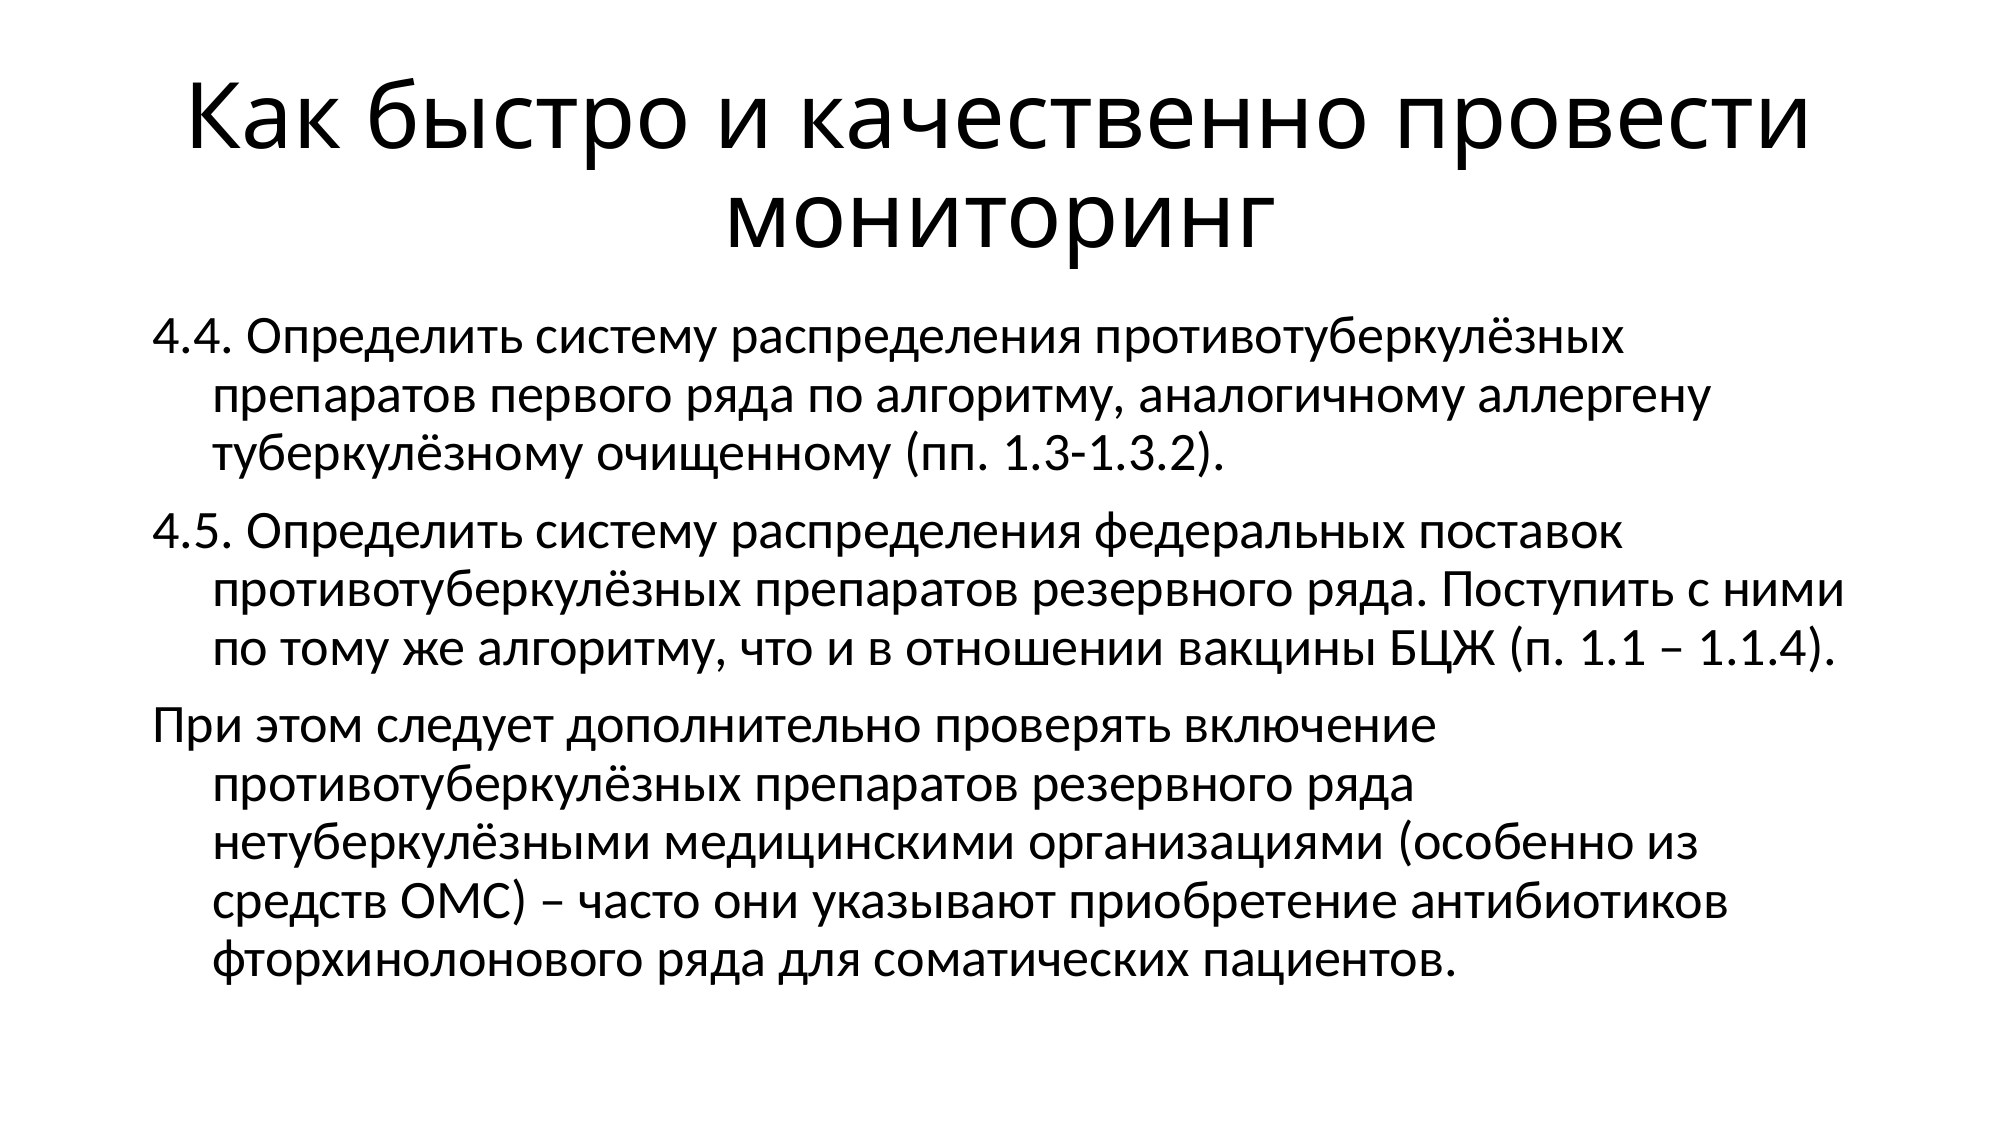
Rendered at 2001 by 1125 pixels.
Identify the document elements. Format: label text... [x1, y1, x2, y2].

list 4.4. Определить систему распределения противотуберкулёзных препаратов первого ряда по алгоритму, аналогичному аллергену туберкулёзному очищенному (пп. 1.3-1.3.2). 4.5. Определить систему распределения федеральных поставок противотуберкулёзных препаратов резервного ряда. Поступить с ними по тому же алгоритму, что и в отношении вакцины БЦЖ (п. 1.1 – 1.1.4). При этом следует дополнительно проверять включение противотуберкулёзных препаратов резервного ряда нетуберкулёзными медицинскими организациями (особенно из средств ОМС) – часто они указывают приобретение антибиотиков фторхинолонового ряда для соматических пациентов. [137, 299, 1863, 1014]
title Как быстро и качественно провести мониторинг [137, 59, 1863, 278]
